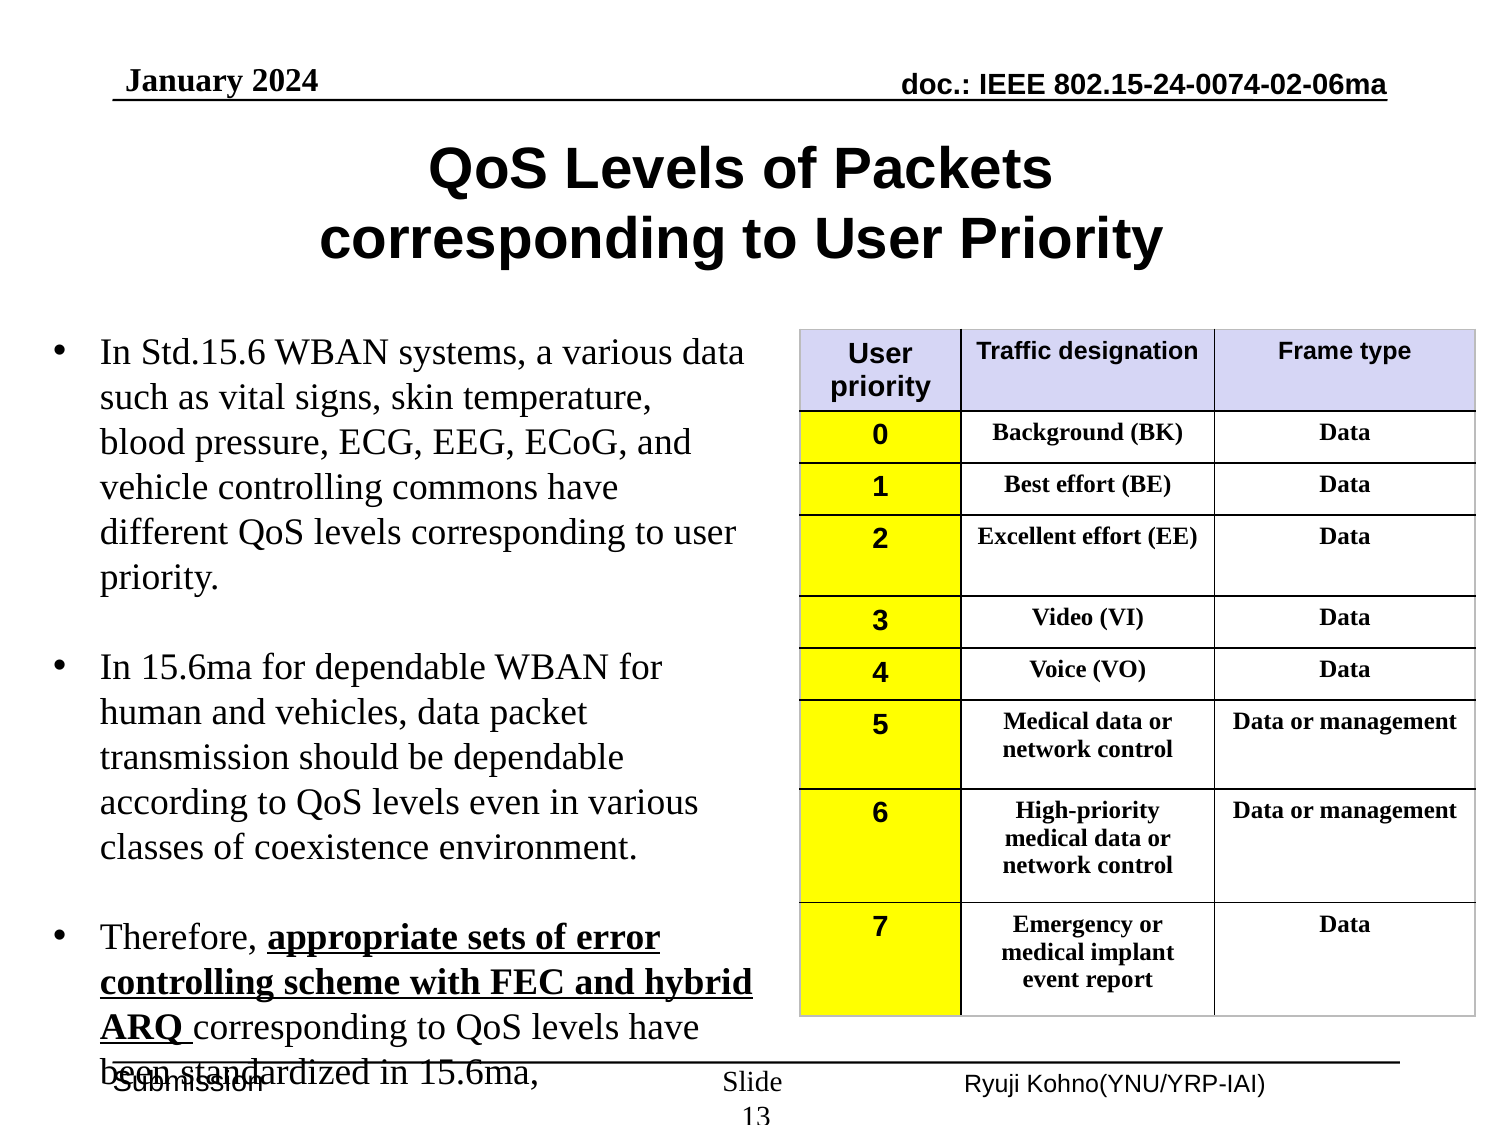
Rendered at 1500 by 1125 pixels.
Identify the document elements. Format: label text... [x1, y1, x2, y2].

table_cell Best effort (BE) [962, 464, 1214, 514]
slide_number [124, 57, 388, 99]
table_cell 6 [801, 790, 960, 902]
table_cell Data or management [1215, 790, 1474, 902]
table_cell Data [1215, 597, 1474, 647]
table_cell 2 [801, 516, 960, 595]
table_cell Emergency or medical implant event report [962, 903, 1214, 1015]
table_cell High-priority medical data or network control [962, 790, 1214, 902]
table_cell 1 [801, 464, 960, 514]
table_cell 5 [801, 701, 960, 788]
table_header Traffic designation [962, 330, 1214, 410]
table_cell Excellent effort (EE) [962, 516, 1214, 595]
text_box In Std.15.6 WBAN systems, a various data such as vital signs, skin temperature, blood pressure, ECG, EEG, ECoG, and vehicle controlling commons have different QoS levels corresponding to user priority. In 15.6ma for dependable WBAN for human and vehicles, data packet transmission should be dependable according to QoS levels even in various classes of coexistence environment. Therefore, appropriate sets of error controlling scheme with FEC and hybrid ARQ corresponding to QoS levels have been standardized in 15.6ma, [38, 319, 772, 1100]
table_cell 0 [801, 412, 960, 462]
table_header User priority [801, 330, 960, 410]
slide_number Slide 13 [772, 1062, 798, 1098]
table_cell Data or management [1215, 701, 1474, 788]
table_cell Data [1215, 412, 1474, 462]
table_cell 3 [801, 597, 960, 647]
table_cell Data [1215, 516, 1474, 595]
table_cell 7 [801, 903, 960, 1015]
table_cell Data [1215, 903, 1474, 1015]
table_cell 4 [801, 649, 960, 699]
title QoS Levels of Packets corresponding to User Priority [112, 112, 1388, 288]
table_cell Background (BK) [962, 412, 1214, 462]
table_cell Data [1215, 649, 1474, 699]
table_cell Voice (VO) [962, 649, 1214, 699]
table_cell Data [1215, 464, 1474, 514]
table_header Frame type [1215, 330, 1474, 410]
table_cell Medical data or network control [962, 701, 1214, 788]
table_cell Video (VI) [962, 597, 1214, 647]
